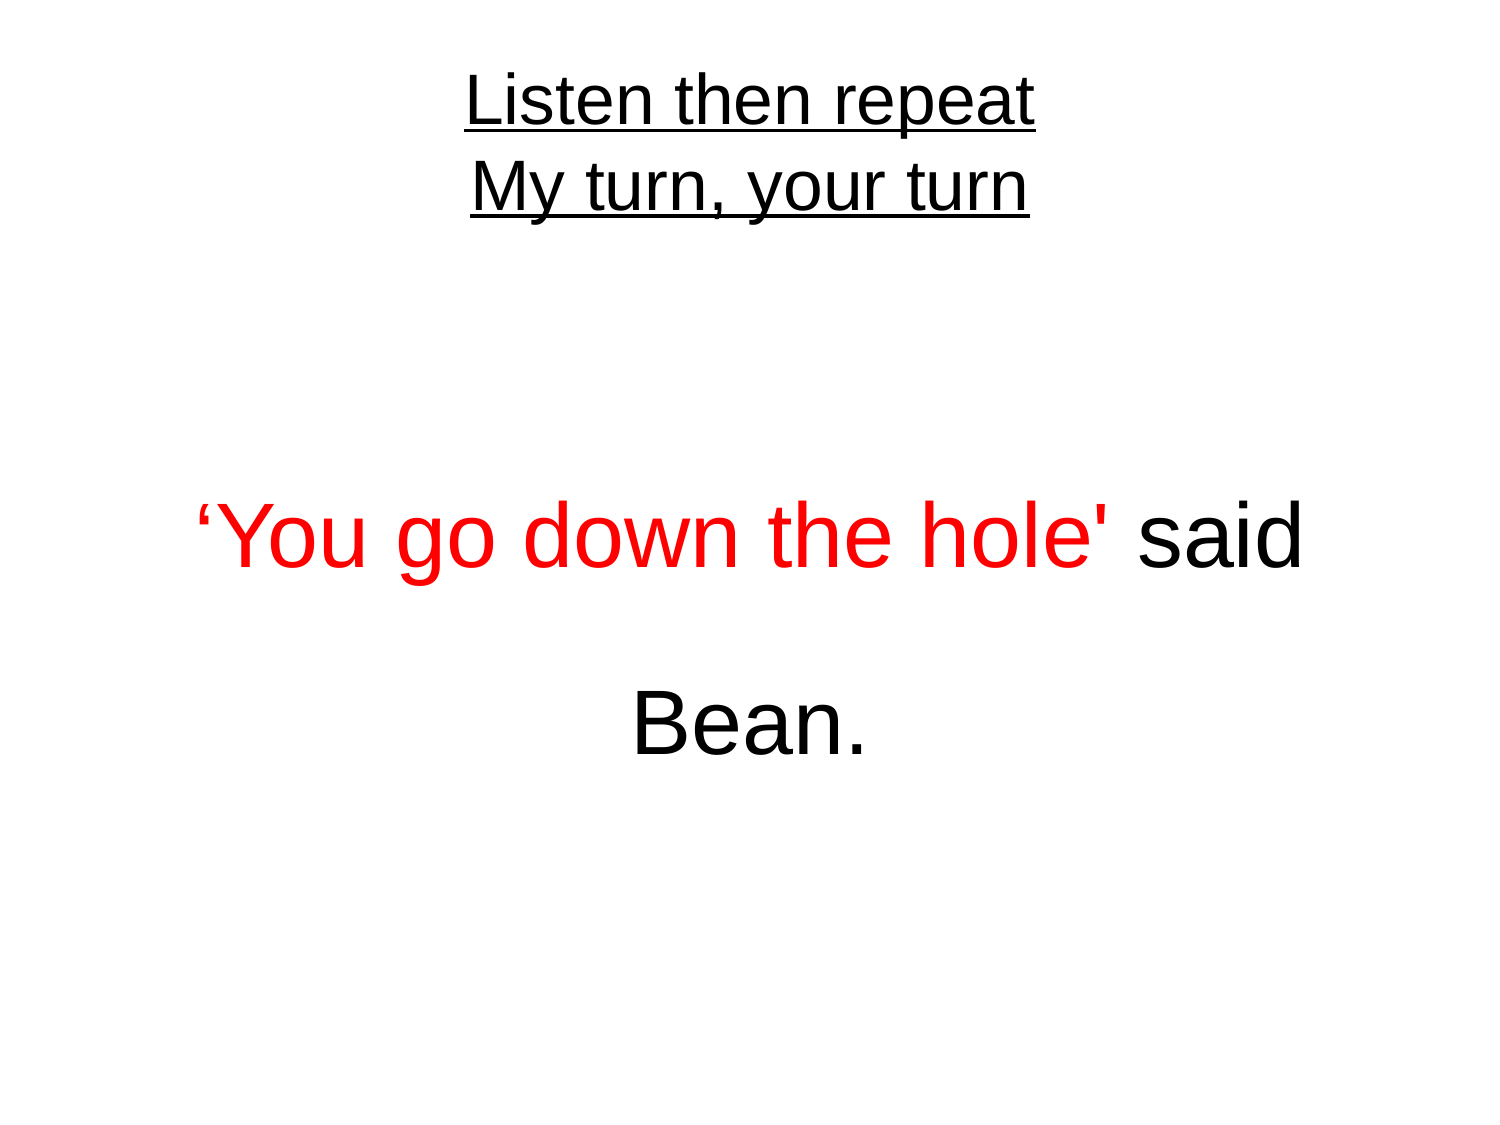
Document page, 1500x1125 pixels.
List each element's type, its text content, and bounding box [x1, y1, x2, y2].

list ‘You go down the hole' said Bean. [75, 262, 1425, 1094]
title Listen then repeat My turn, your turn [75, 45, 1425, 233]
